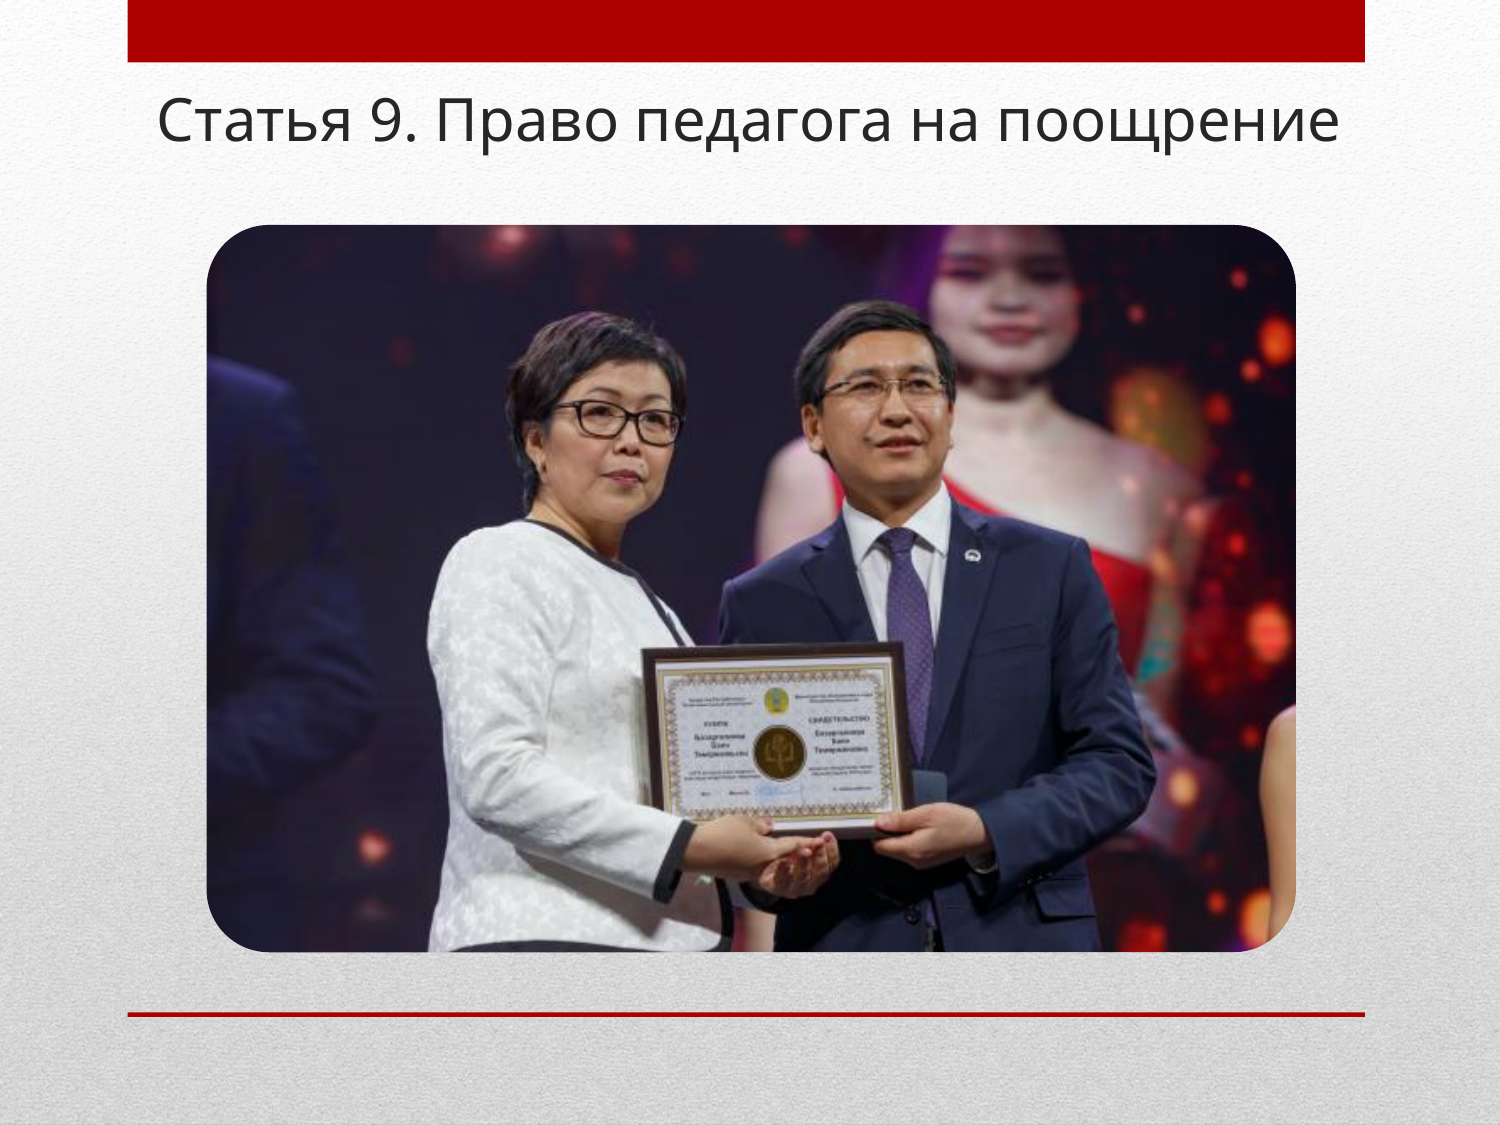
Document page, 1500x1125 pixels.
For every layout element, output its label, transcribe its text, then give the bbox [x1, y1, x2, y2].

picture [205, 224, 1297, 954]
title Статья 9. Право педагога на поощрение [135, 66, 1365, 161]
